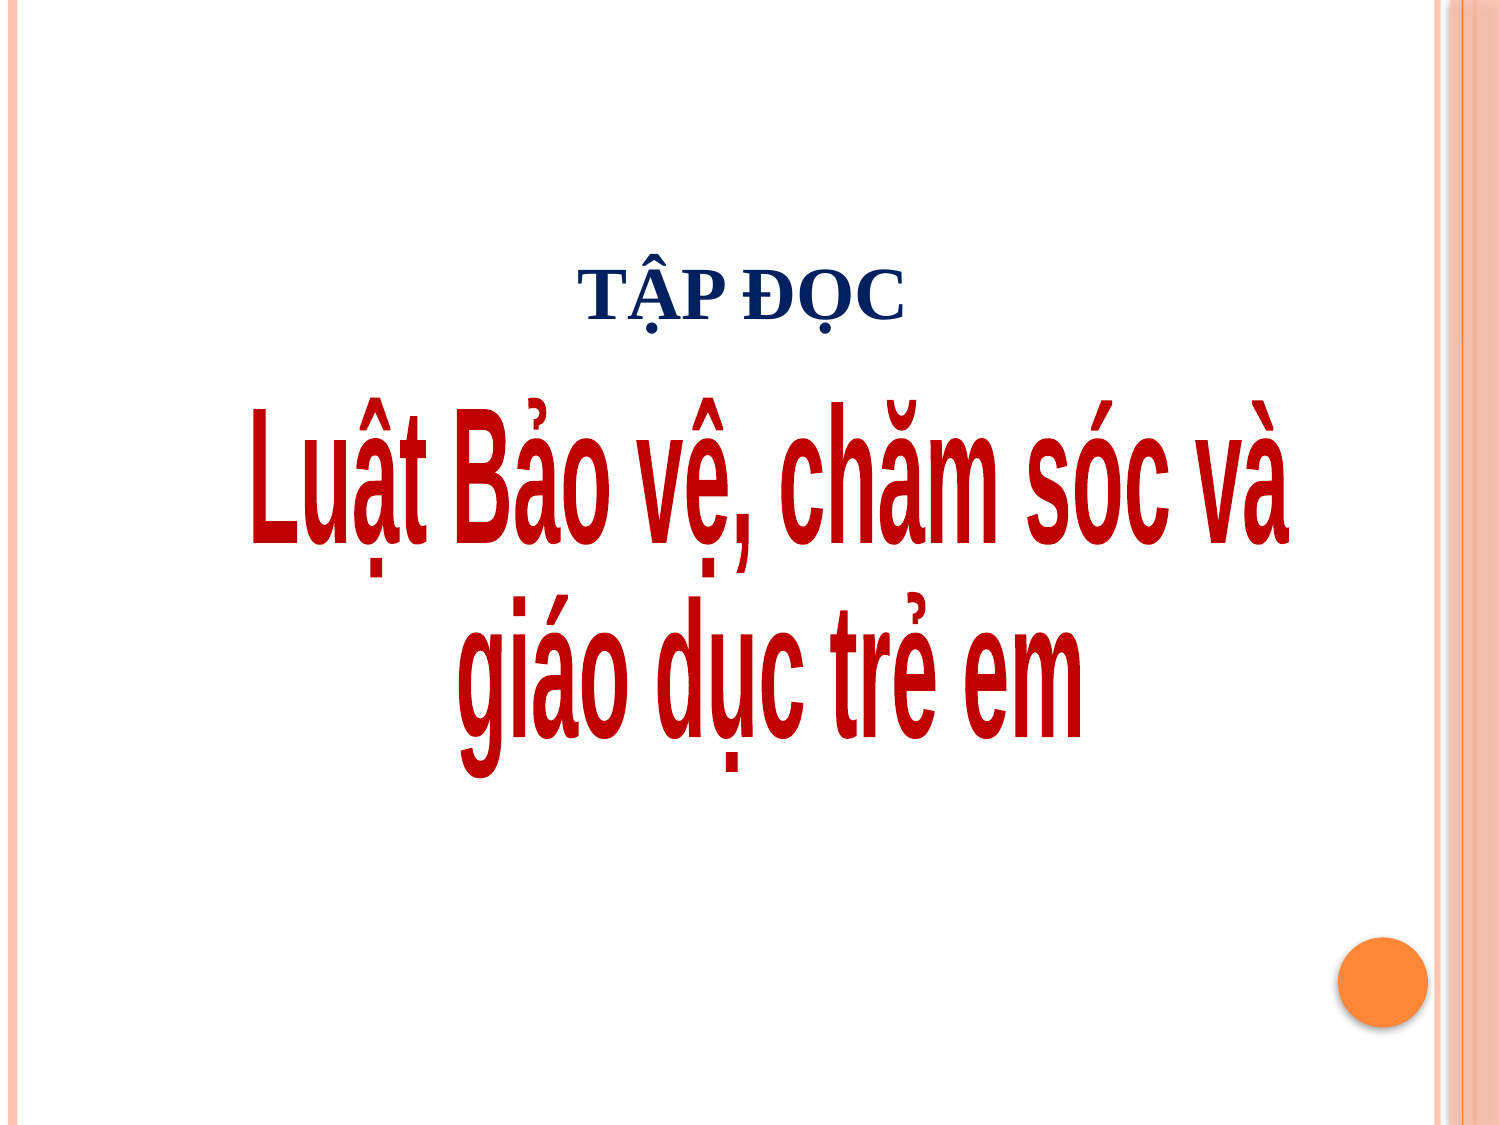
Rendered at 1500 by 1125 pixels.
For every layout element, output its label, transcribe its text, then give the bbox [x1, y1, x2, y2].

text_box TẬP ĐỌC [562, 237, 1188, 343]
